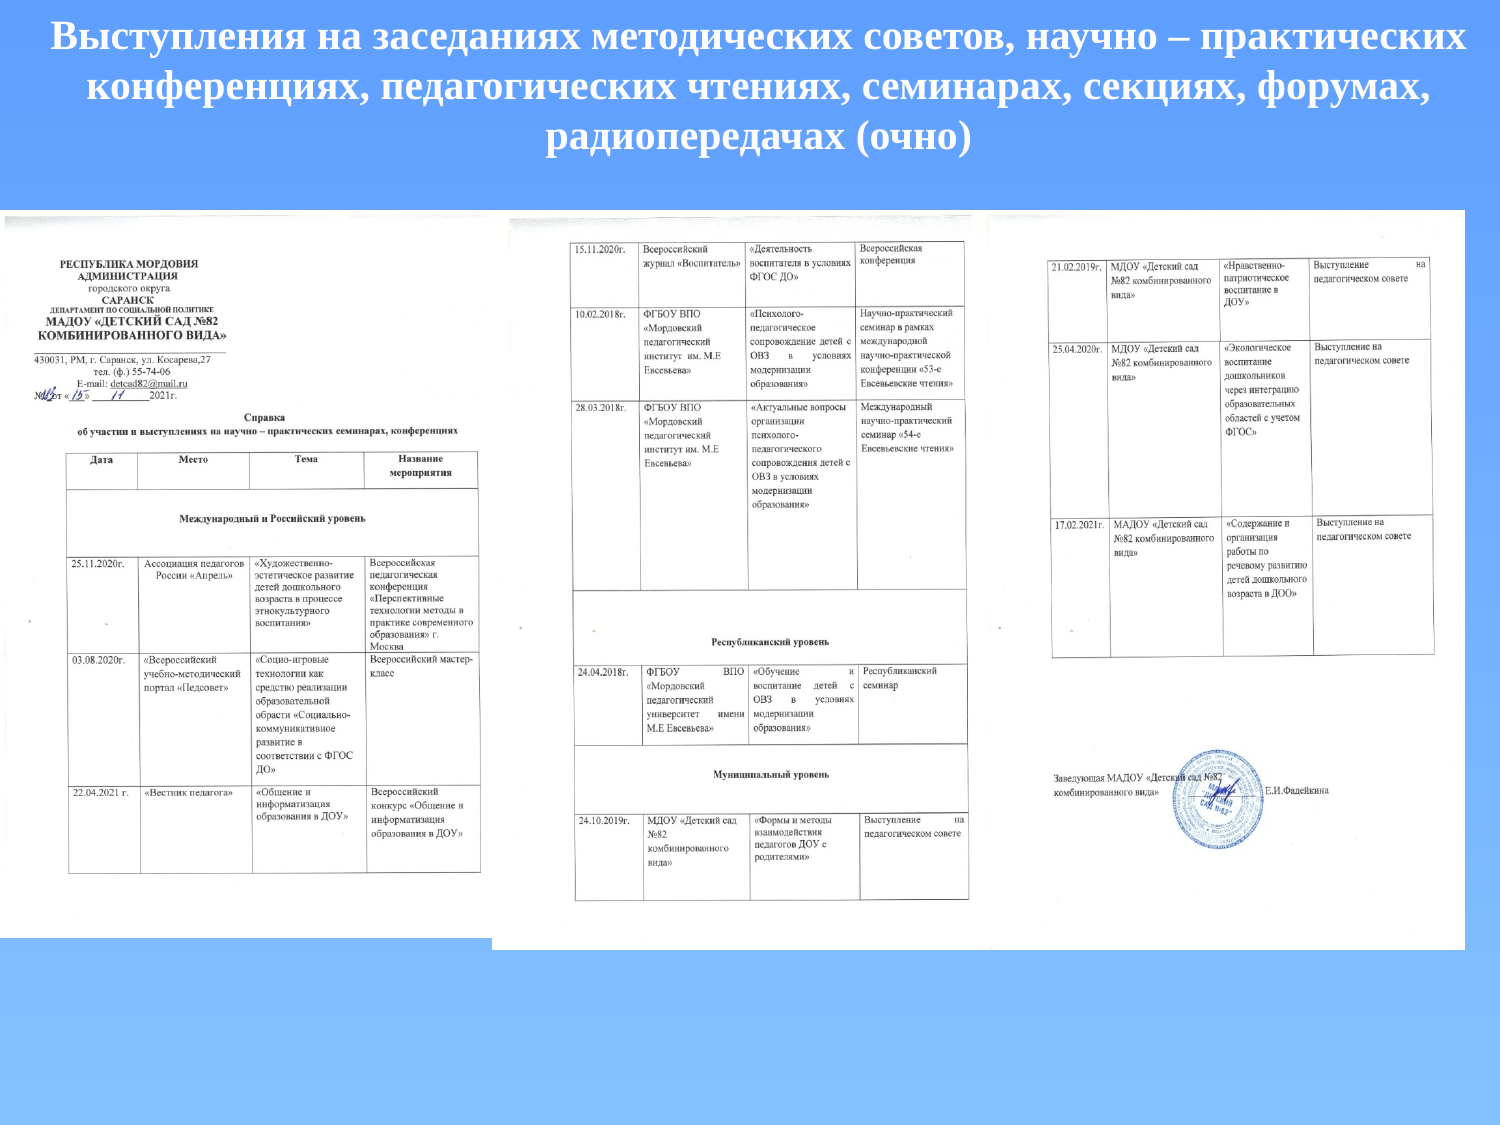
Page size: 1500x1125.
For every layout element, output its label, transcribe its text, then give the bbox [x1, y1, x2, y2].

picture [0, 210, 1465, 950]
text_box Выступления на заседаниях методических советов, научно – практических конференциях, педагогических чтениях, семинарах, секциях, форумах, радиопередачах (очно) [17, 0, 1500, 165]
